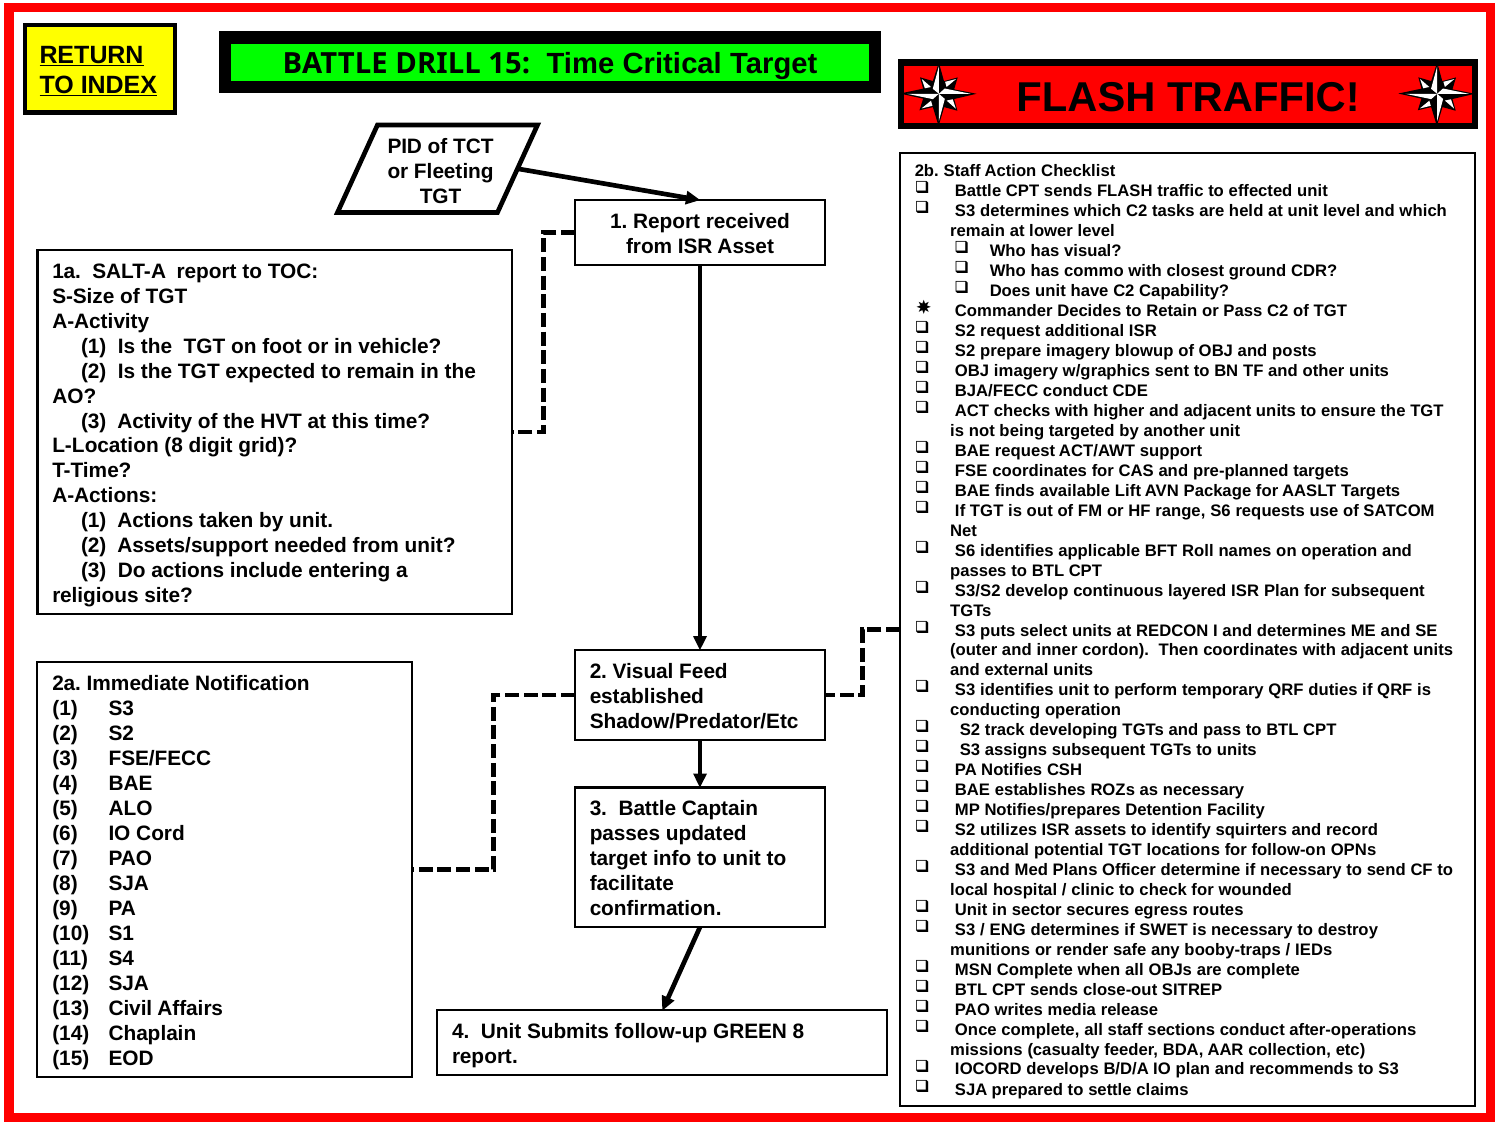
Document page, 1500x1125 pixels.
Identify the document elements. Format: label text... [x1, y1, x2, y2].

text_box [412, 695, 576, 873]
text_box [337, 124, 538, 213]
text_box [824, 622, 901, 696]
text_box 2b. Staff Action Checklist Battle CPT sends FLASH traffic to effected unit S3 determines which C2 tasks are held at unit level and which remain at lower level Who has visual? Who has commo with closest ground CDR? Does unit have C2 Capability? Commander Decides to Retain or Pass C2 of TGT S2 request additional ISR S2 prepare imagery blowup of OBJ and posts OBJ imagery w/graphics sent to BN TF and other units BJA/FECC conduct CDE ACT checks with higher and adjacent units to ensure the TGT is not being targeted by another unit BAE request ACT/AWT support FSE coordinates for CAS and pre-planned targets BAE finds available Lift AVN Package for AASLT Targets If TGT is out of FM or HF range, S6 requests use of SATCOM Net S6 identifies applicable BFT Roll names on operation and passes to BTL CPT S3/S2 develop continuous layered ISR Plan for subsequent TGTs S3 puts select units at REDCON I and determines ME and SE (outer and inner cordon). Then coordinates with adjacent units and external units S3 identifies unit to perform temporary QRF duties if QRF is conducting operation S2 track developing TGTs and pass to BTL CPT S3 assigns subsequent TGTs to units PA Notifies CSH BAE establishes ROZs as necessary MP Notifies/prepares Detention Facility S2 utilizes ISR assets to identify squirters and record additional potential TGT locations for follow-on OPNs S3 and Med Plans Officer determine if necessary to send CF to local hospital / clinic to check for wounded Unit in sector secures egress routes S3 / ENG determines if SWET is necessary to destroy munitions or render safe any booby-traps / IEDs MSN Complete when all OBJs are complete BTL CPT sends close-out SITREP PAO writes media release Once complete, all staff sections conduct after-operations missions (casualty feeder, BDA, AAR collection, etc) IOCORD develops B/D/A IO plan and recommends to S3 SJA prepared to settle claims [900, 152, 1475, 1106]
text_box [662, 928, 701, 1011]
text_box 2. Visual Feed established Shadow/Predator/Etc [575, 650, 825, 740]
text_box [899, 62, 1476, 128]
text_box BATTLE DRILL 15: Time Critical Target [225, 37, 875, 88]
text_box 1. Report received from ISR Asset [575, 199, 825, 265]
text_box 2a. Immediate Notification (1) S3 (2) S2 (3) FSE/FECC (4) BAE (5) ALO IO Cord PAO SJA PA S1 S4 SJA Civil Affairs Chaplain EOD [37, 662, 413, 1077]
text_box 1a. SALT-A report to TOC: S-Size of TGT A-Activity (1) Is the TGT on foot or in vehicle? (2) Is the TGT expected to remain in the AO? (3) Activity of the HVT at this time? L-Location (8 digit grid)? T-Time? A-Actions: (1) Actions taken by unit. (2) Assets/support needed from unit? (3) Do actions include entering a religious site? [37, 249, 513, 615]
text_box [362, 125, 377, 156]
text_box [517, 168, 701, 201]
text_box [512, 233, 576, 435]
text_box 4. Unit Submits follow-up GREEN 8 report. [437, 1010, 888, 1076]
text_box PID of TCT or Fleeting TGT [362, 183, 519, 215]
text_box 3. Battle Captain passes updated target info to unit to facilitate confirmation. [575, 787, 825, 928]
